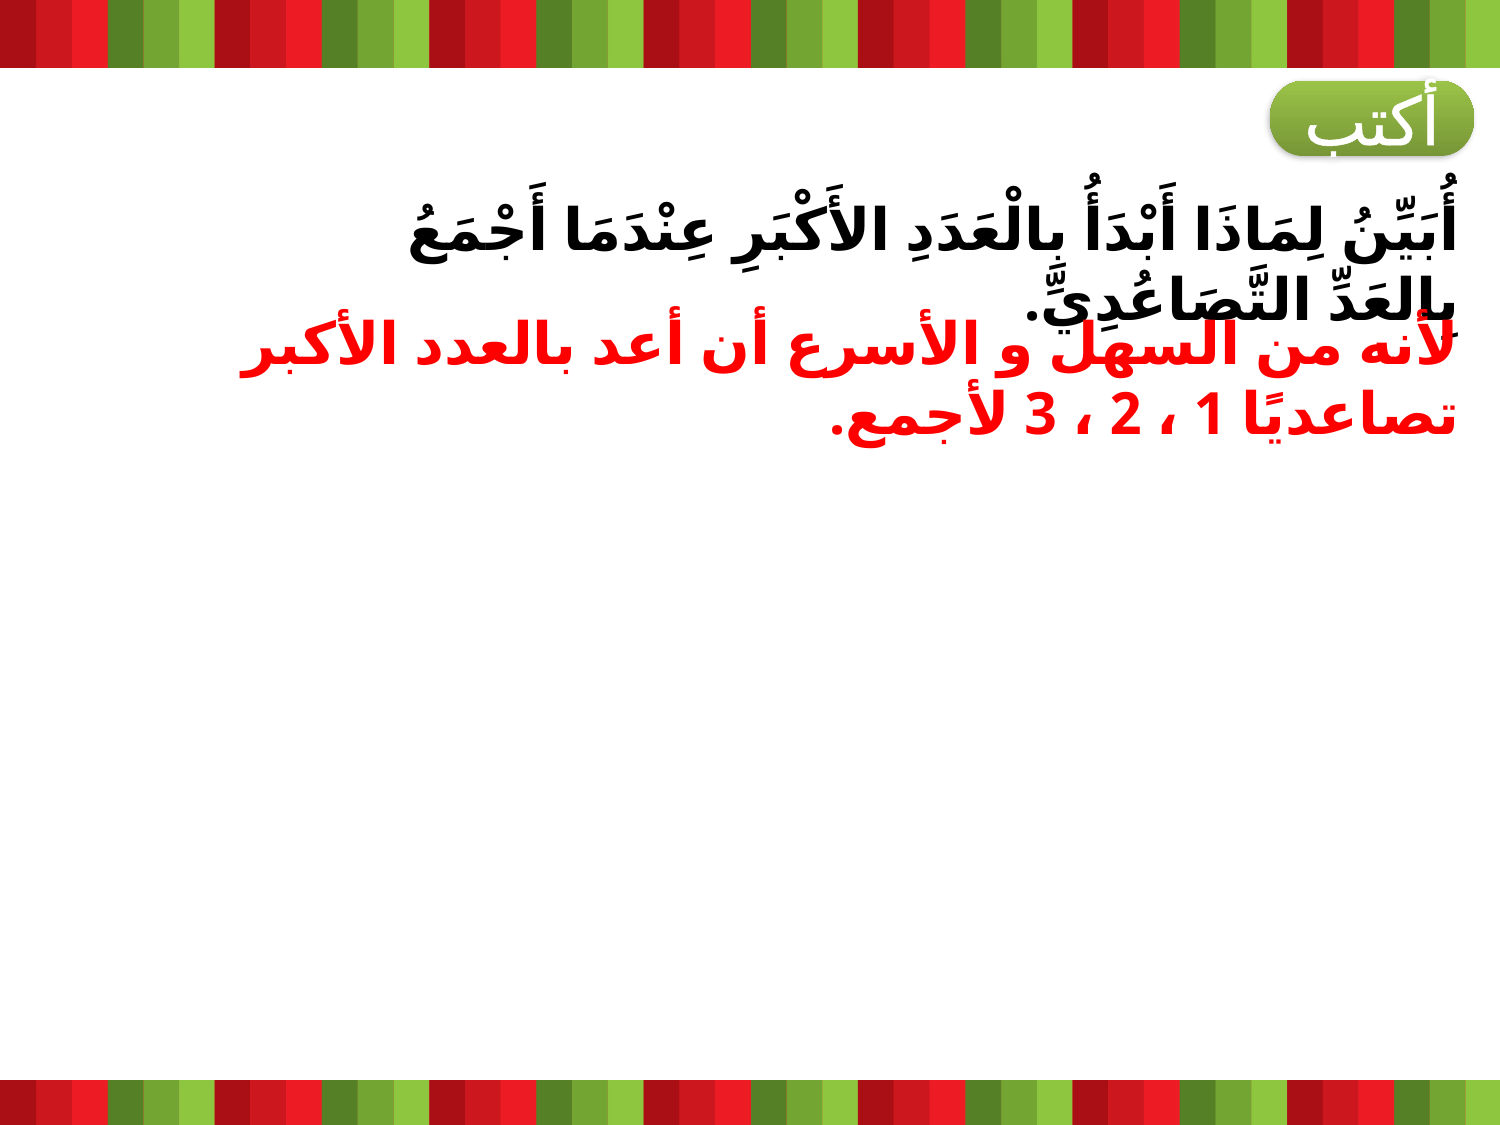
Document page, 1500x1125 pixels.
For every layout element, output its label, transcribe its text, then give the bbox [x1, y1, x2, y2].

text_box أُبَيِّنُ لِمَاذَا أَبْدَأُ بِالْعَدَدِ الأَكْبَرِ عِنْدَمَا أَجْمَعُ بِالعَدِّ التَّصَاعُدِيِّ. [301, 184, 1475, 298]
text_box أكتب [1269, 80, 1475, 156]
picture [0, 0, 1500, 1125]
text_box لأنه من السهل و الأسرع أن أعد بالعدد الأكبر تصاعديًا 1 ، 2 ، 3 لأجمع. [53, 298, 1475, 454]
